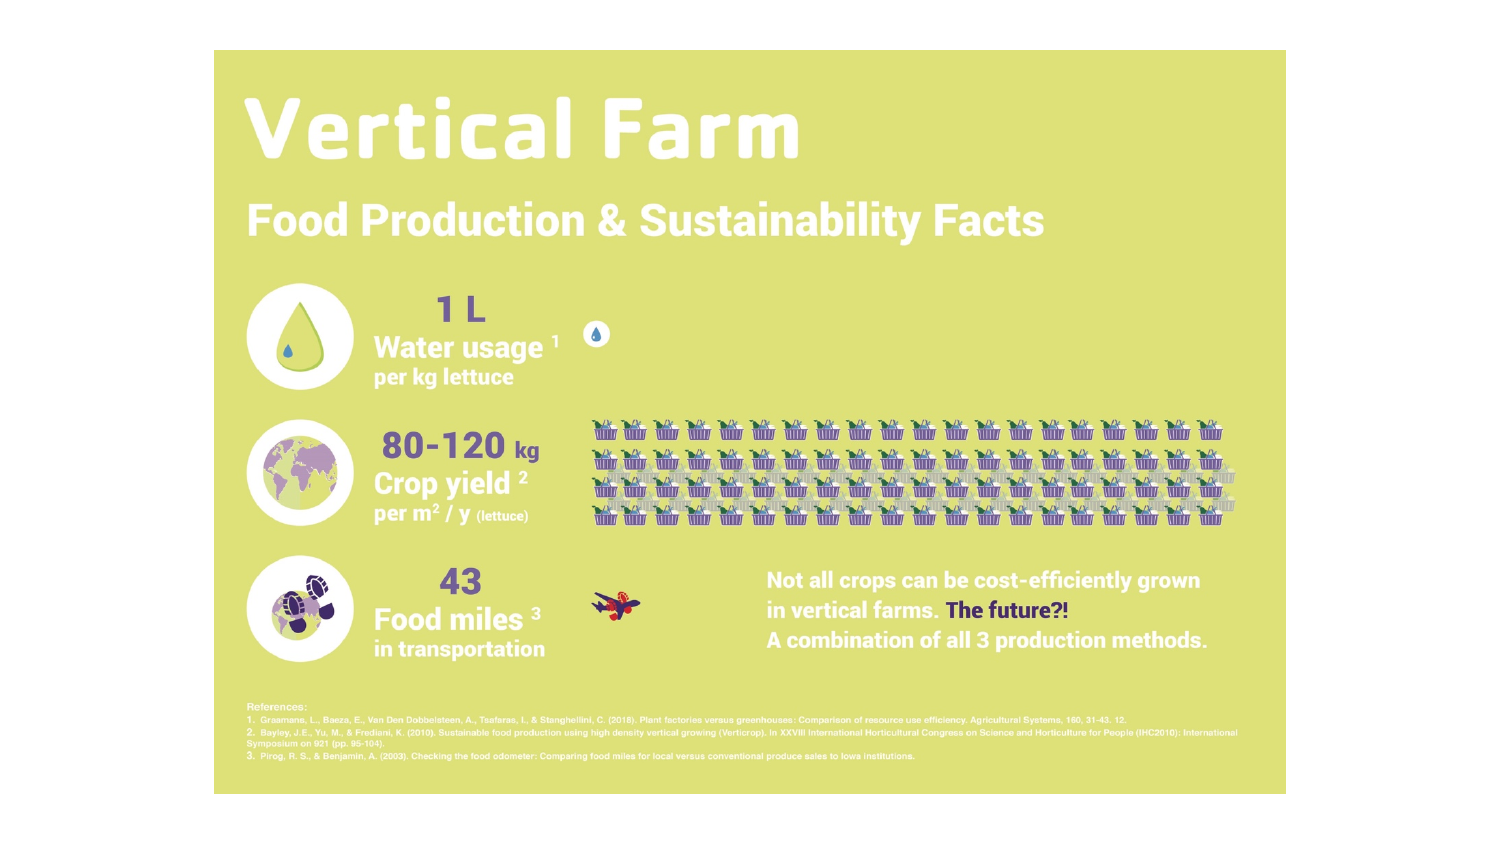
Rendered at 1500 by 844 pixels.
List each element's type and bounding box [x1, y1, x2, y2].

picture [214, 50, 1286, 794]
